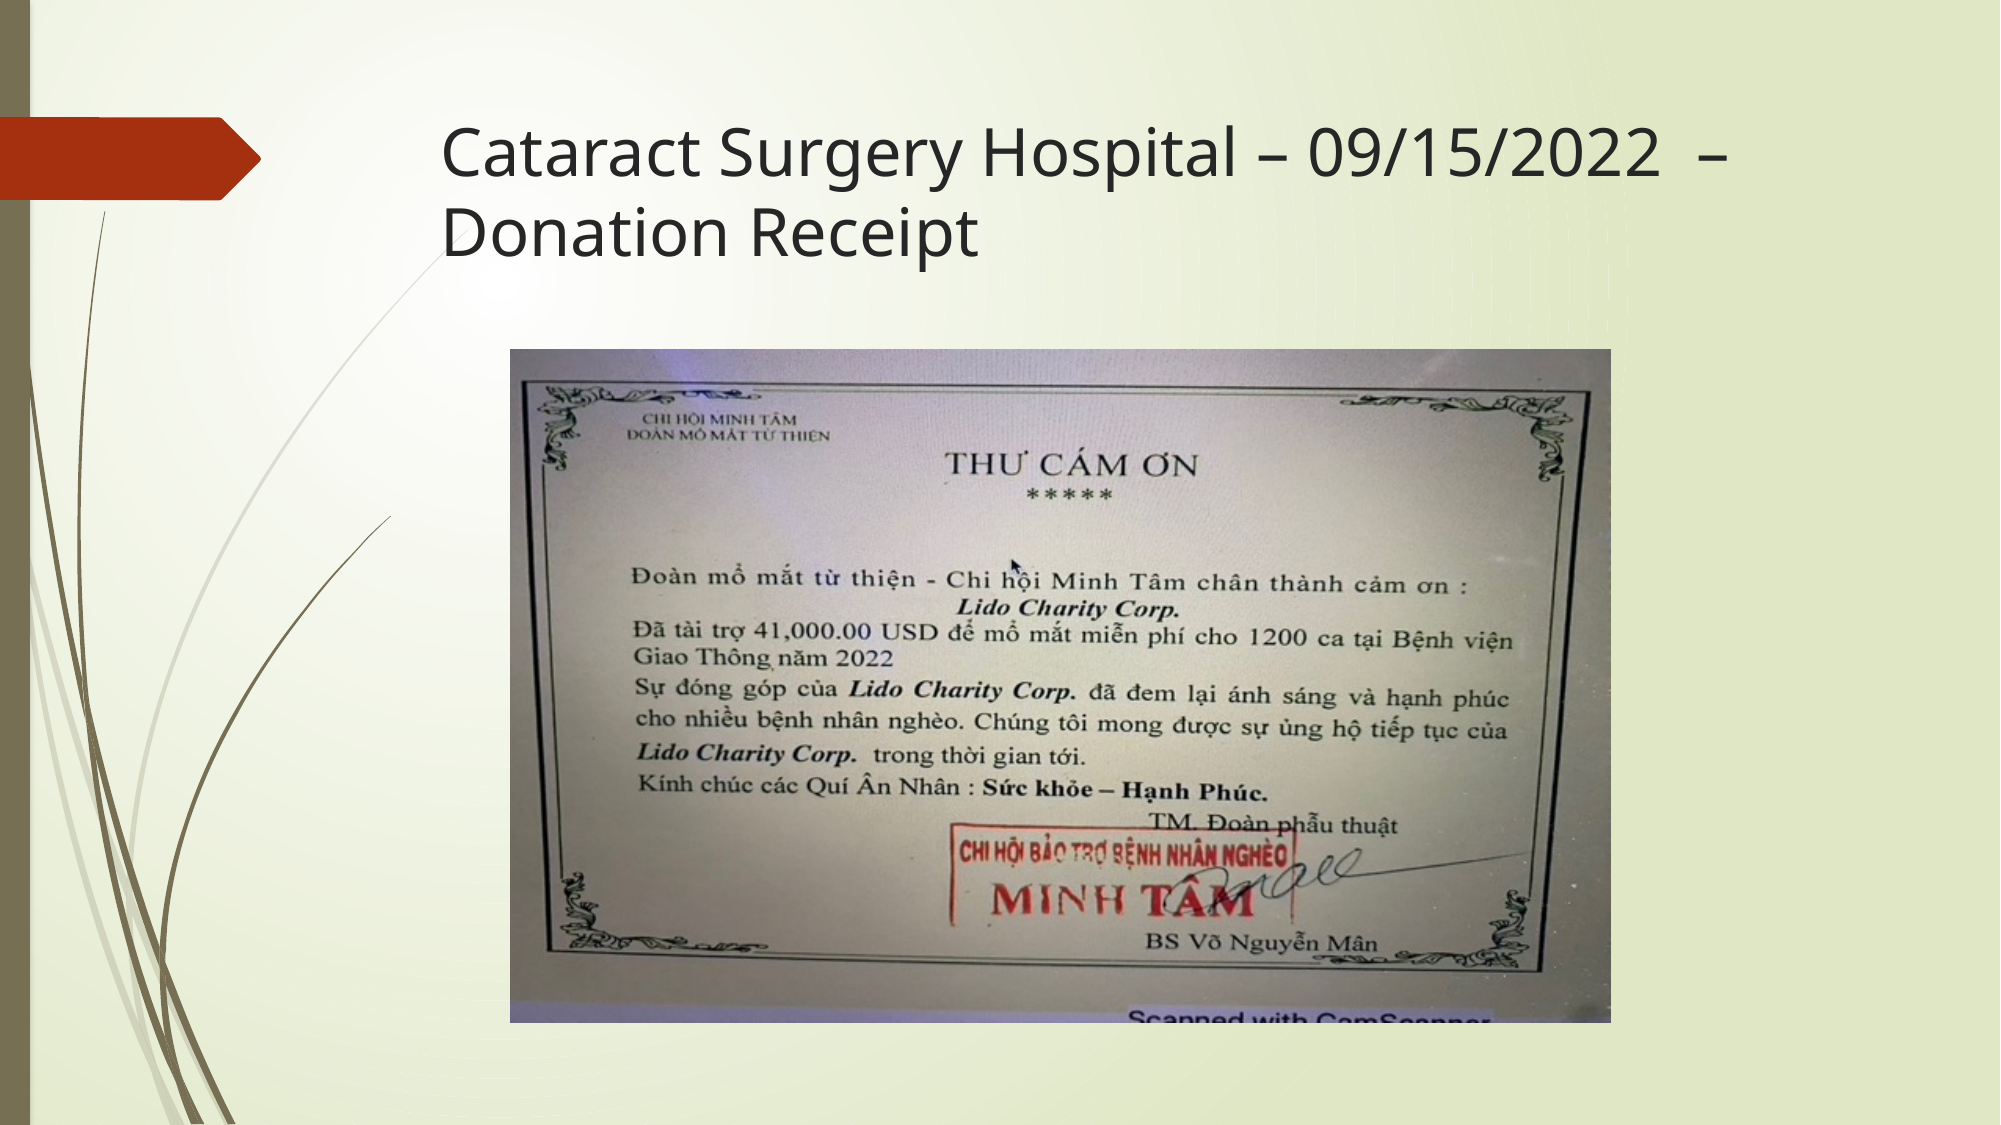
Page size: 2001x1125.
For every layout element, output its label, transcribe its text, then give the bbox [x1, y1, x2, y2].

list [510, 349, 1611, 1023]
title Cataract Surgery Hospital – 09/15/2022 – Donation Receipt [425, 102, 1888, 313]
